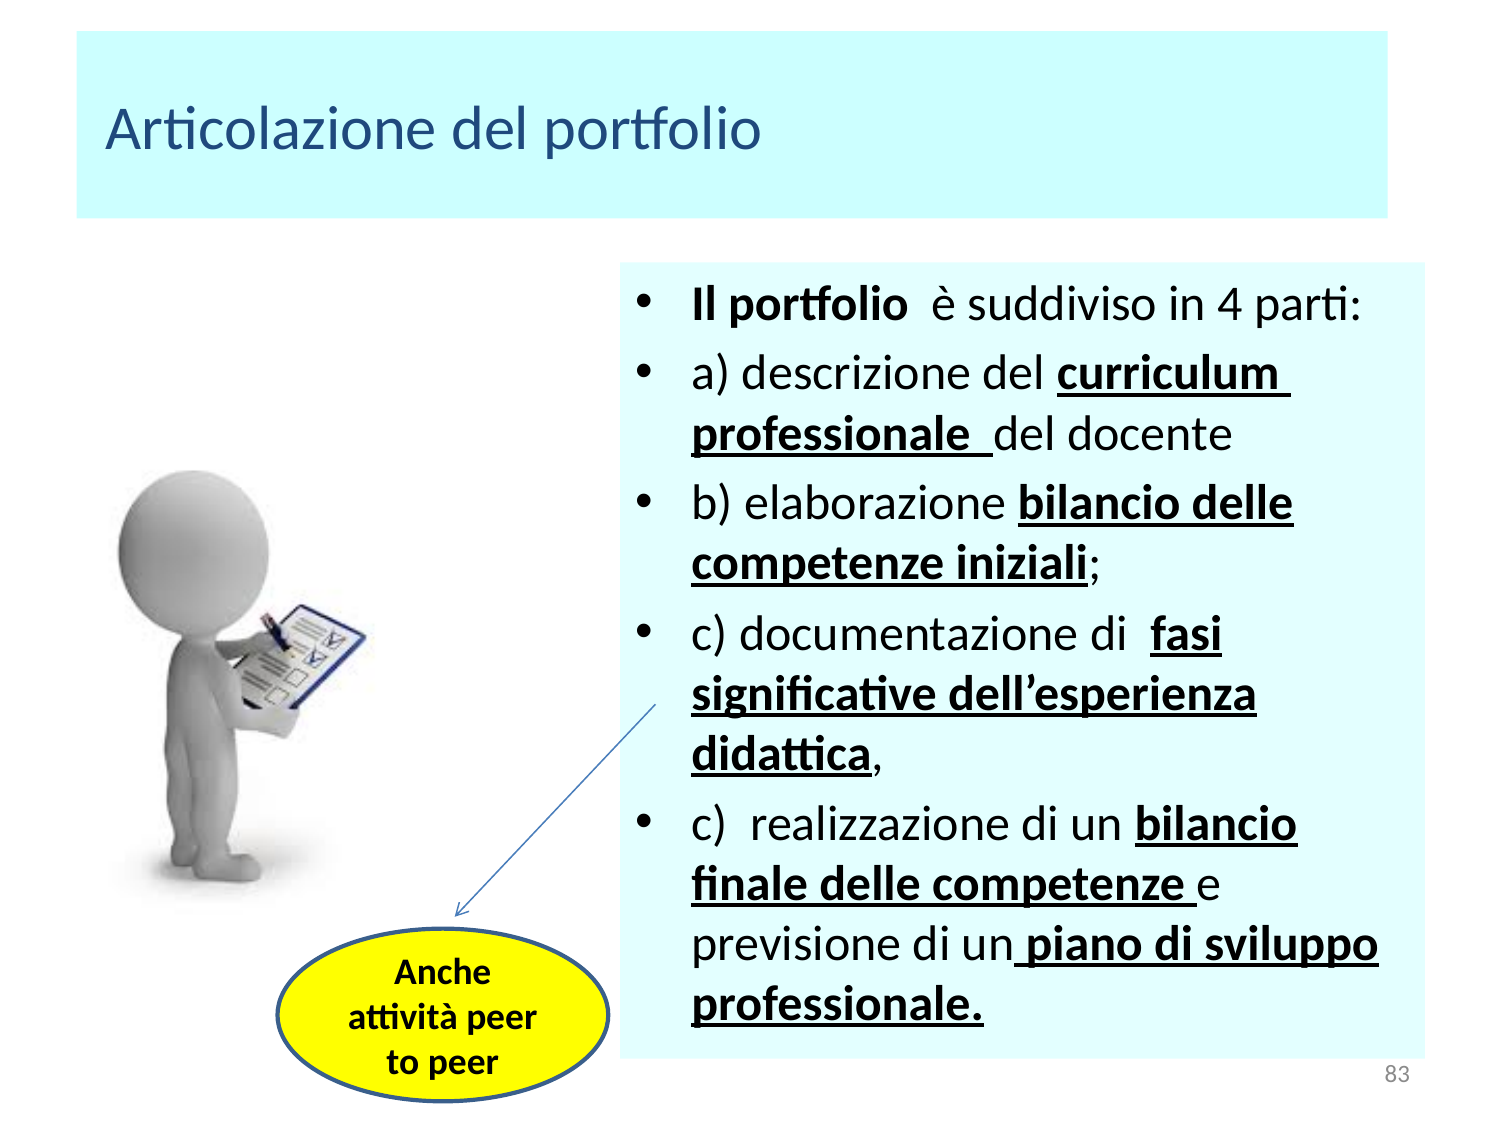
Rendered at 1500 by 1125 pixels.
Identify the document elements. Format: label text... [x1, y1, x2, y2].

list Il portfolio è suddiviso in 4 parti: a) descrizione del curriculum professionale del docente b) elaborazione bilancio delle competenze iniziali; c) documentazione di fasi significative dell’esperienza didattica, c) realizzazione di un bilancio finale delle competenze e previsione di un piano di sviluppo professionale. [620, 262, 1425, 1059]
text_box Anche attività peer to peer [275, 935, 611, 1104]
slide_number 83 [1074, 1042, 1425, 1103]
text_box Articolazione del portfolio [76, 31, 1388, 219]
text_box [454, 703, 656, 917]
picture [76, 420, 514, 929]
